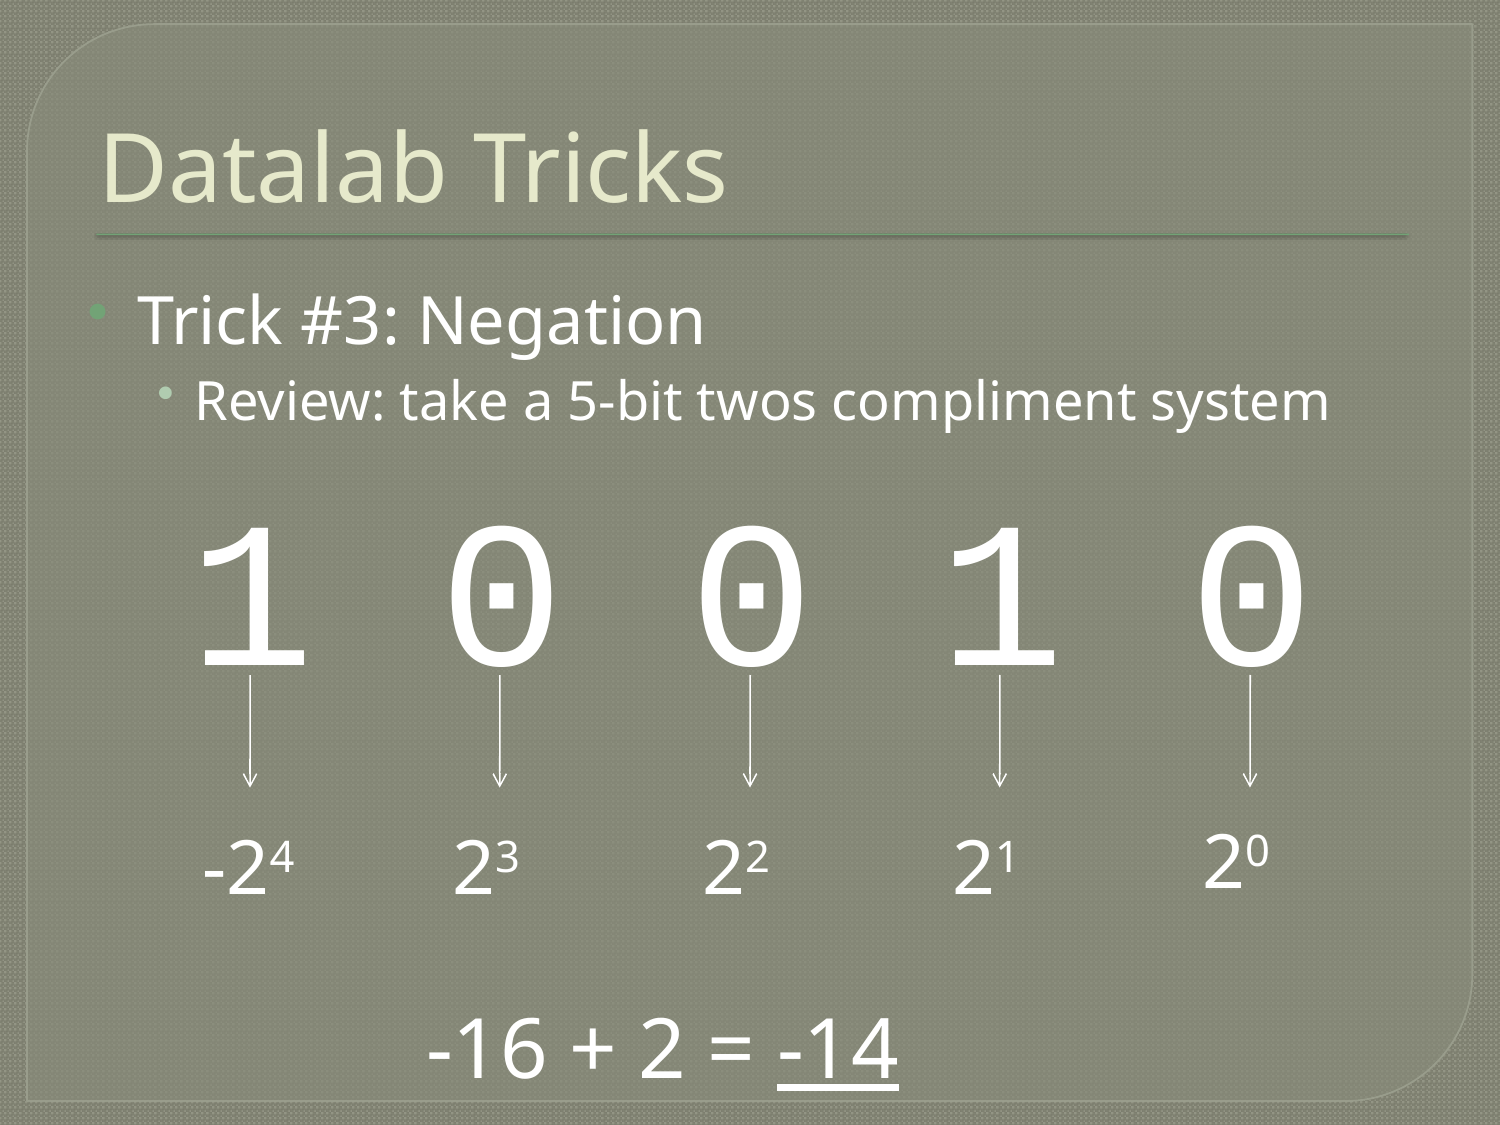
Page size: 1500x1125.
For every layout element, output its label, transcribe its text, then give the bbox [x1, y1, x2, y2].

text_box -24 [187, 812, 313, 918]
list Trick #3: Negation Review: take a 5-bit twos compliment system [75, 270, 1425, 1088]
text_box 21 [937, 812, 1063, 918]
text_box 22 [687, 812, 813, 918]
text_box 20 [1187, 806, 1313, 912]
title Datalab Tricks [75, 41, 1425, 230]
text_box -16 + 2 = -14 [225, 987, 1100, 1103]
text_box 23 [437, 812, 563, 918]
text_box 1 0 0 1 0 [174, 450, 1350, 715]
